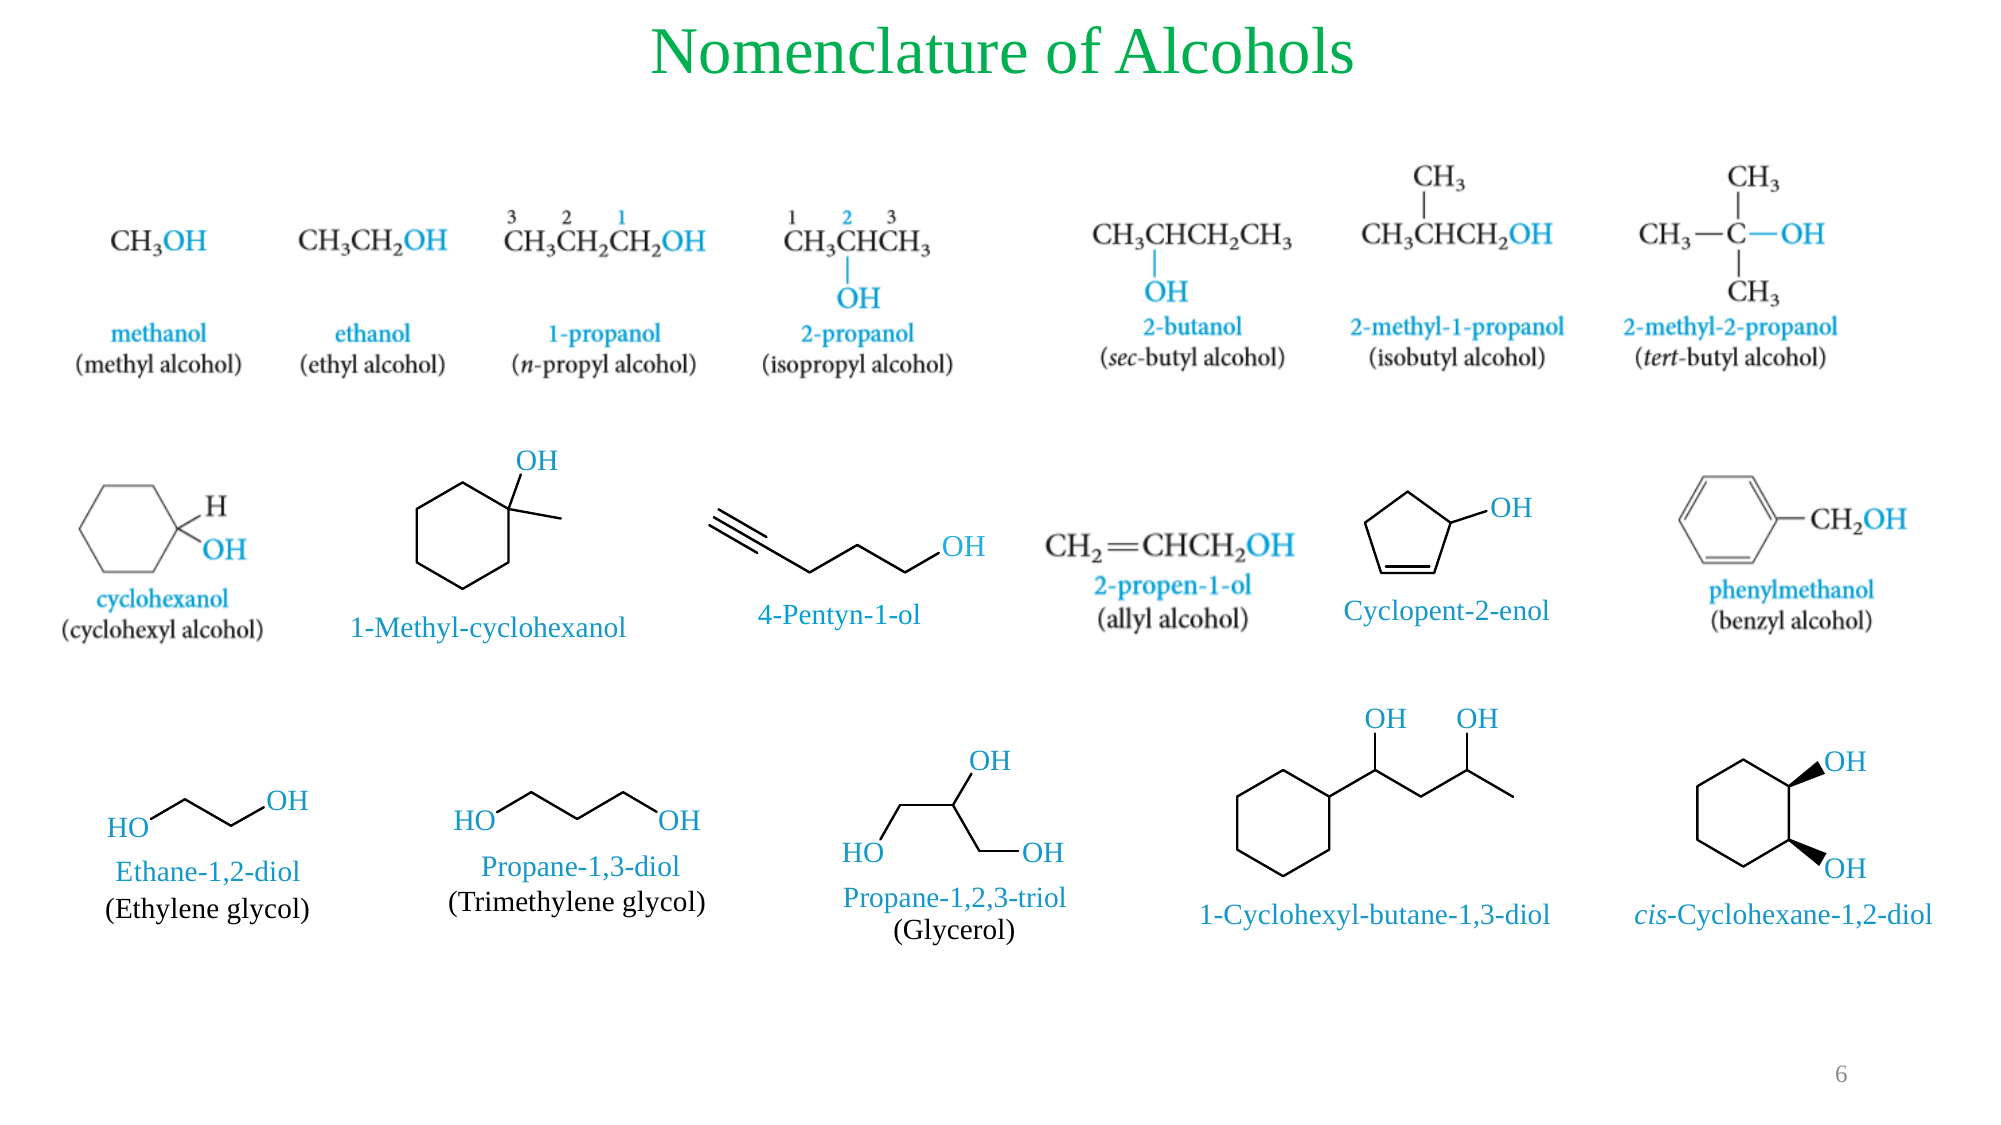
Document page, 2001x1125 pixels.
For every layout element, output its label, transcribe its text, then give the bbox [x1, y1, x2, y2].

picture [1653, 447, 1910, 669]
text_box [90, 787, 326, 933]
picture [1198, 705, 1551, 932]
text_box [432, 787, 722, 926]
picture [349, 447, 627, 644]
text_box Nomenclature of Alcohols [635, 0, 1372, 95]
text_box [841, 747, 1068, 954]
picture [68, 186, 962, 424]
picture [1067, 151, 1859, 380]
slide_number 6 [1412, 1042, 1863, 1103]
picture [1343, 487, 1551, 629]
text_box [706, 505, 986, 639]
picture [1634, 747, 1934, 932]
picture [31, 457, 268, 678]
picture [1023, 483, 1308, 672]
